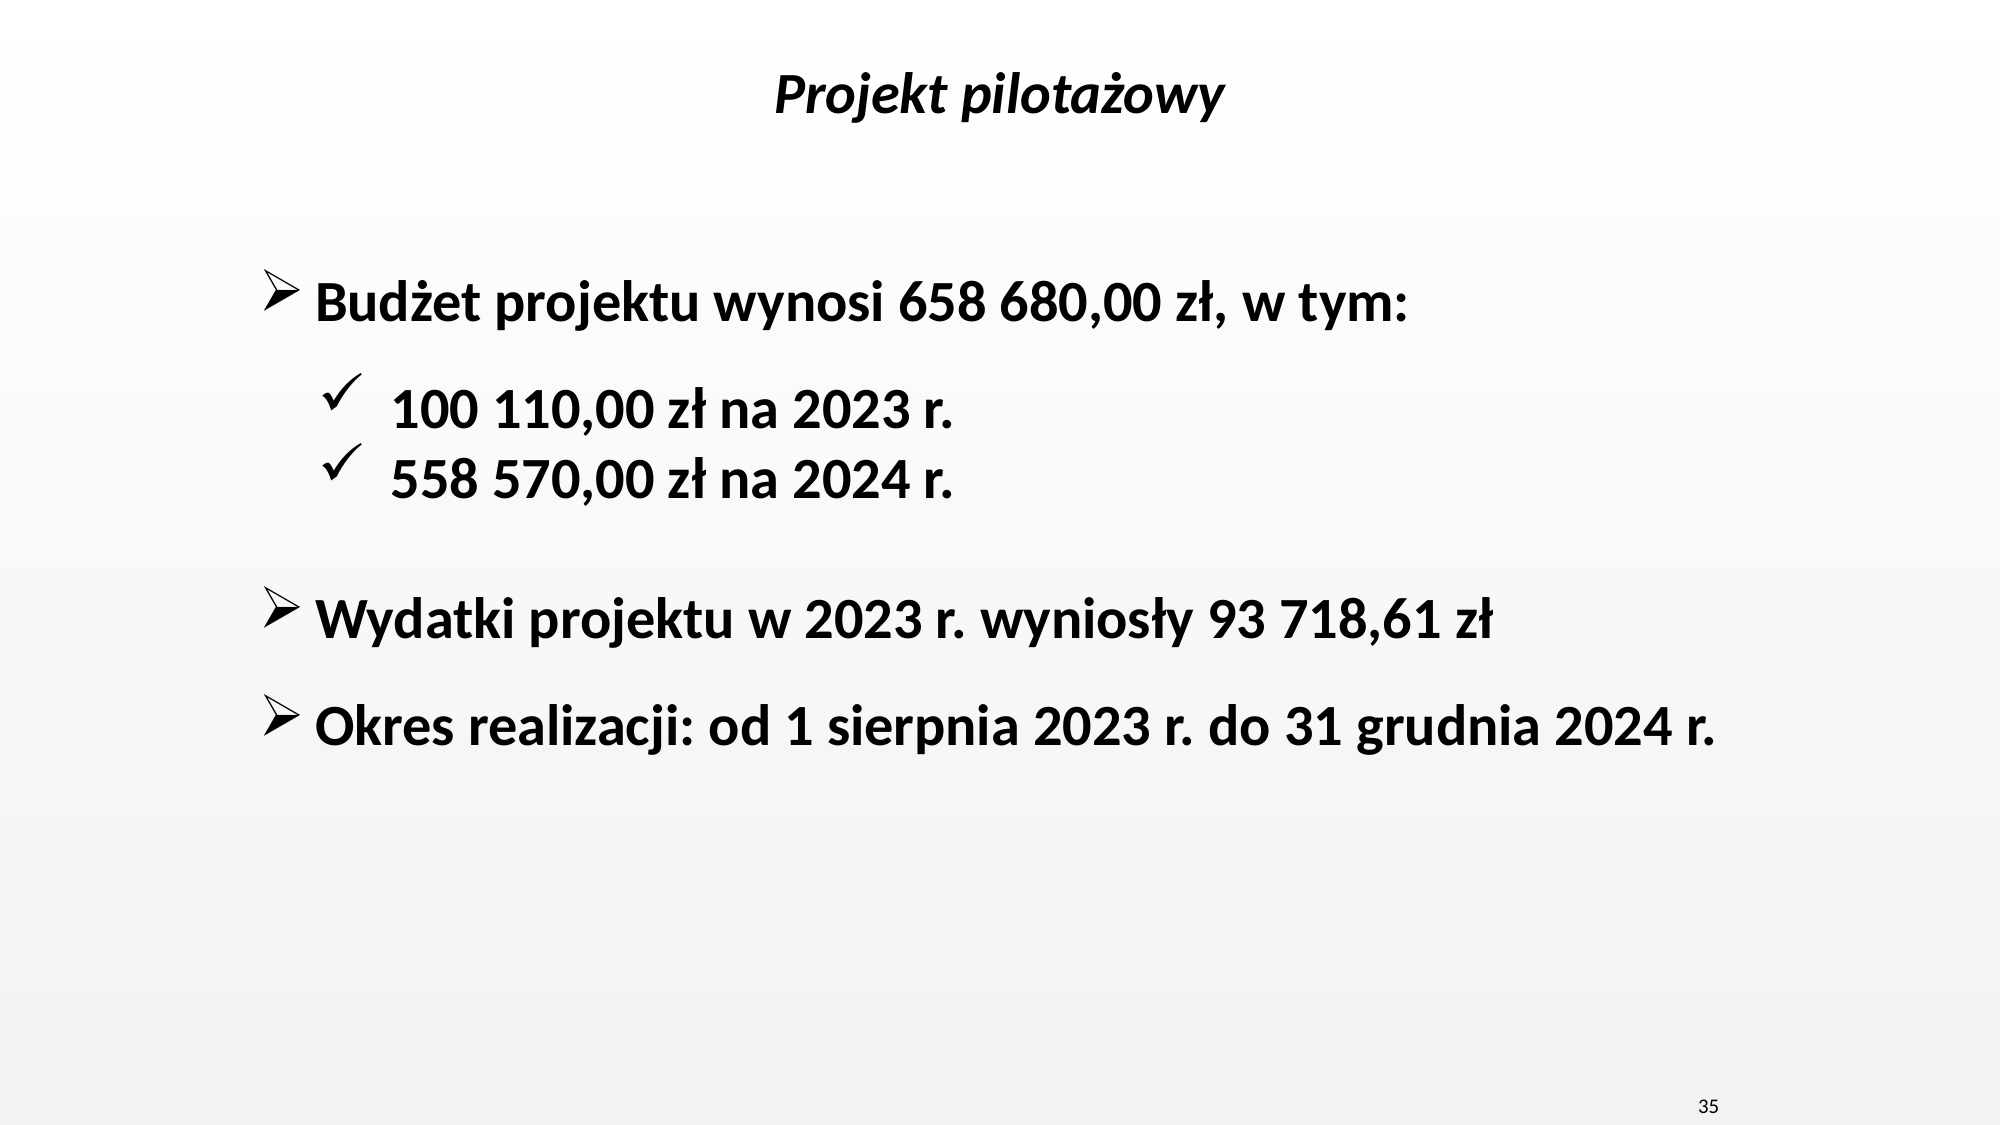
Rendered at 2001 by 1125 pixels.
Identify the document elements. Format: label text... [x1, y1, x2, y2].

text_box Projekt pilotażowy [362, 30, 1638, 149]
slide_number 35 [1667, 1075, 1750, 1125]
text_box Budżet projektu wynosi 658 680,00 zł, w tym: 100 110,00 zł na 2023 r. 558 570,00 zł na 2024 r. Wydatki projektu w 2023 r. wyniosły 93 718,61 zł Okres realizacji: od 1 sierpnia 2023 r. do 31 grudnia 2024 r. [244, 255, 1756, 765]
